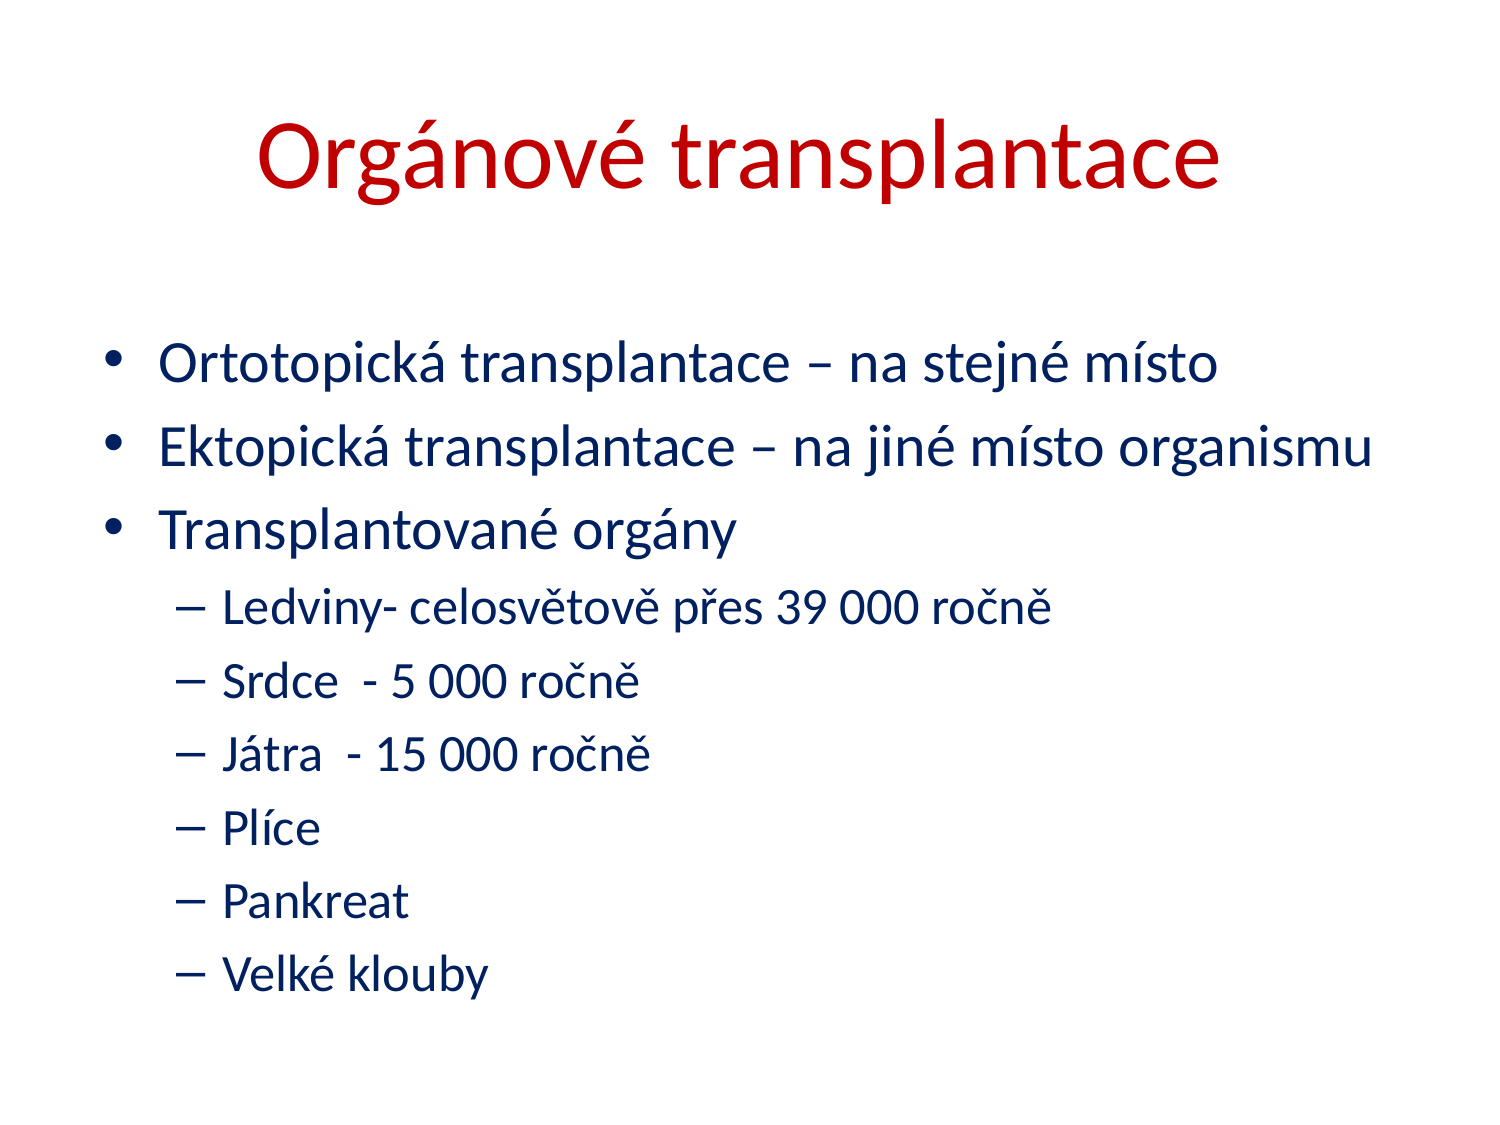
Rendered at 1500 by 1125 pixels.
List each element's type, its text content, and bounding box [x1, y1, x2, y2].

title Orgánové transplantace [64, 54, 1415, 243]
list Ortotopická transplantace – na stejné místo Ektopická transplantace – na jiné místo organismu Transplantované orgány Ledviny- celosvětově přes 39 000 ročně Srdce - 5 000 ročně Játra - 15 000 ročně Plíce Pankreat Velké klouby [88, 314, 1455, 1018]
